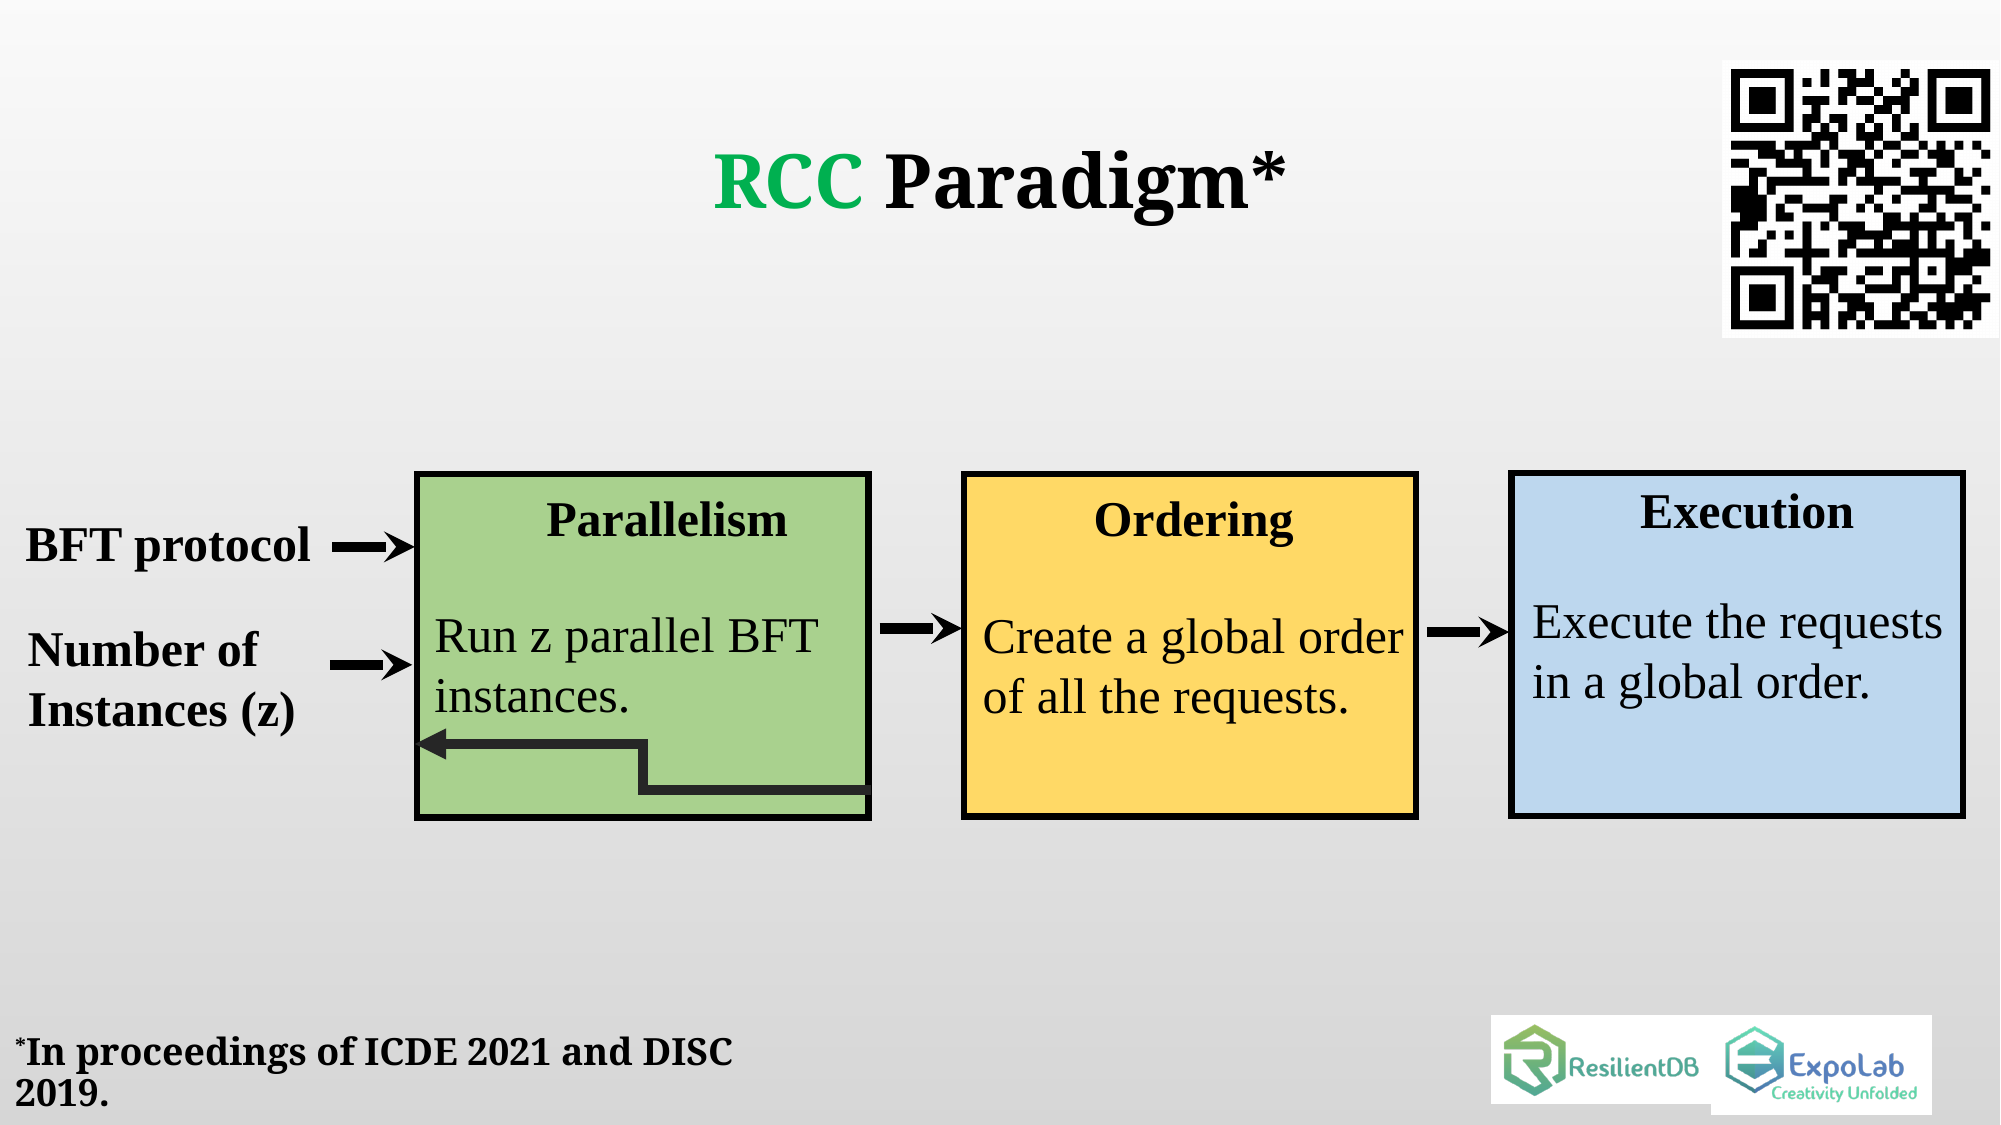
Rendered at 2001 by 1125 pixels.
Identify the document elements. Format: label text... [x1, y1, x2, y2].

text_box [416, 473, 870, 743]
text_box [1510, 472, 1964, 817]
text_box Execute the requests in a global order. [1517, 581, 1972, 717]
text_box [414, 743, 871, 791]
title RCC Paradigm* [1, 135, 1722, 233]
text_box [963, 473, 1417, 818]
text_box Parallelism [531, 479, 804, 555]
text_box [416, 791, 870, 819]
text_box BFT protocol [10, 503, 327, 579]
picture [1491, 1015, 1932, 1115]
text_box Execution [1625, 471, 1870, 546]
text_box *In proceedings of ICDE 2021 and DISC 2019. [0, 1025, 805, 1122]
text_box Create a global order of all the requests. [968, 596, 1432, 732]
text_box Ordering [1078, 479, 1309, 554]
picture [1722, 60, 1999, 338]
text_box Number of Instances (z) [12, 609, 312, 744]
text_box Run z parallel BFT instances. [419, 595, 860, 731]
